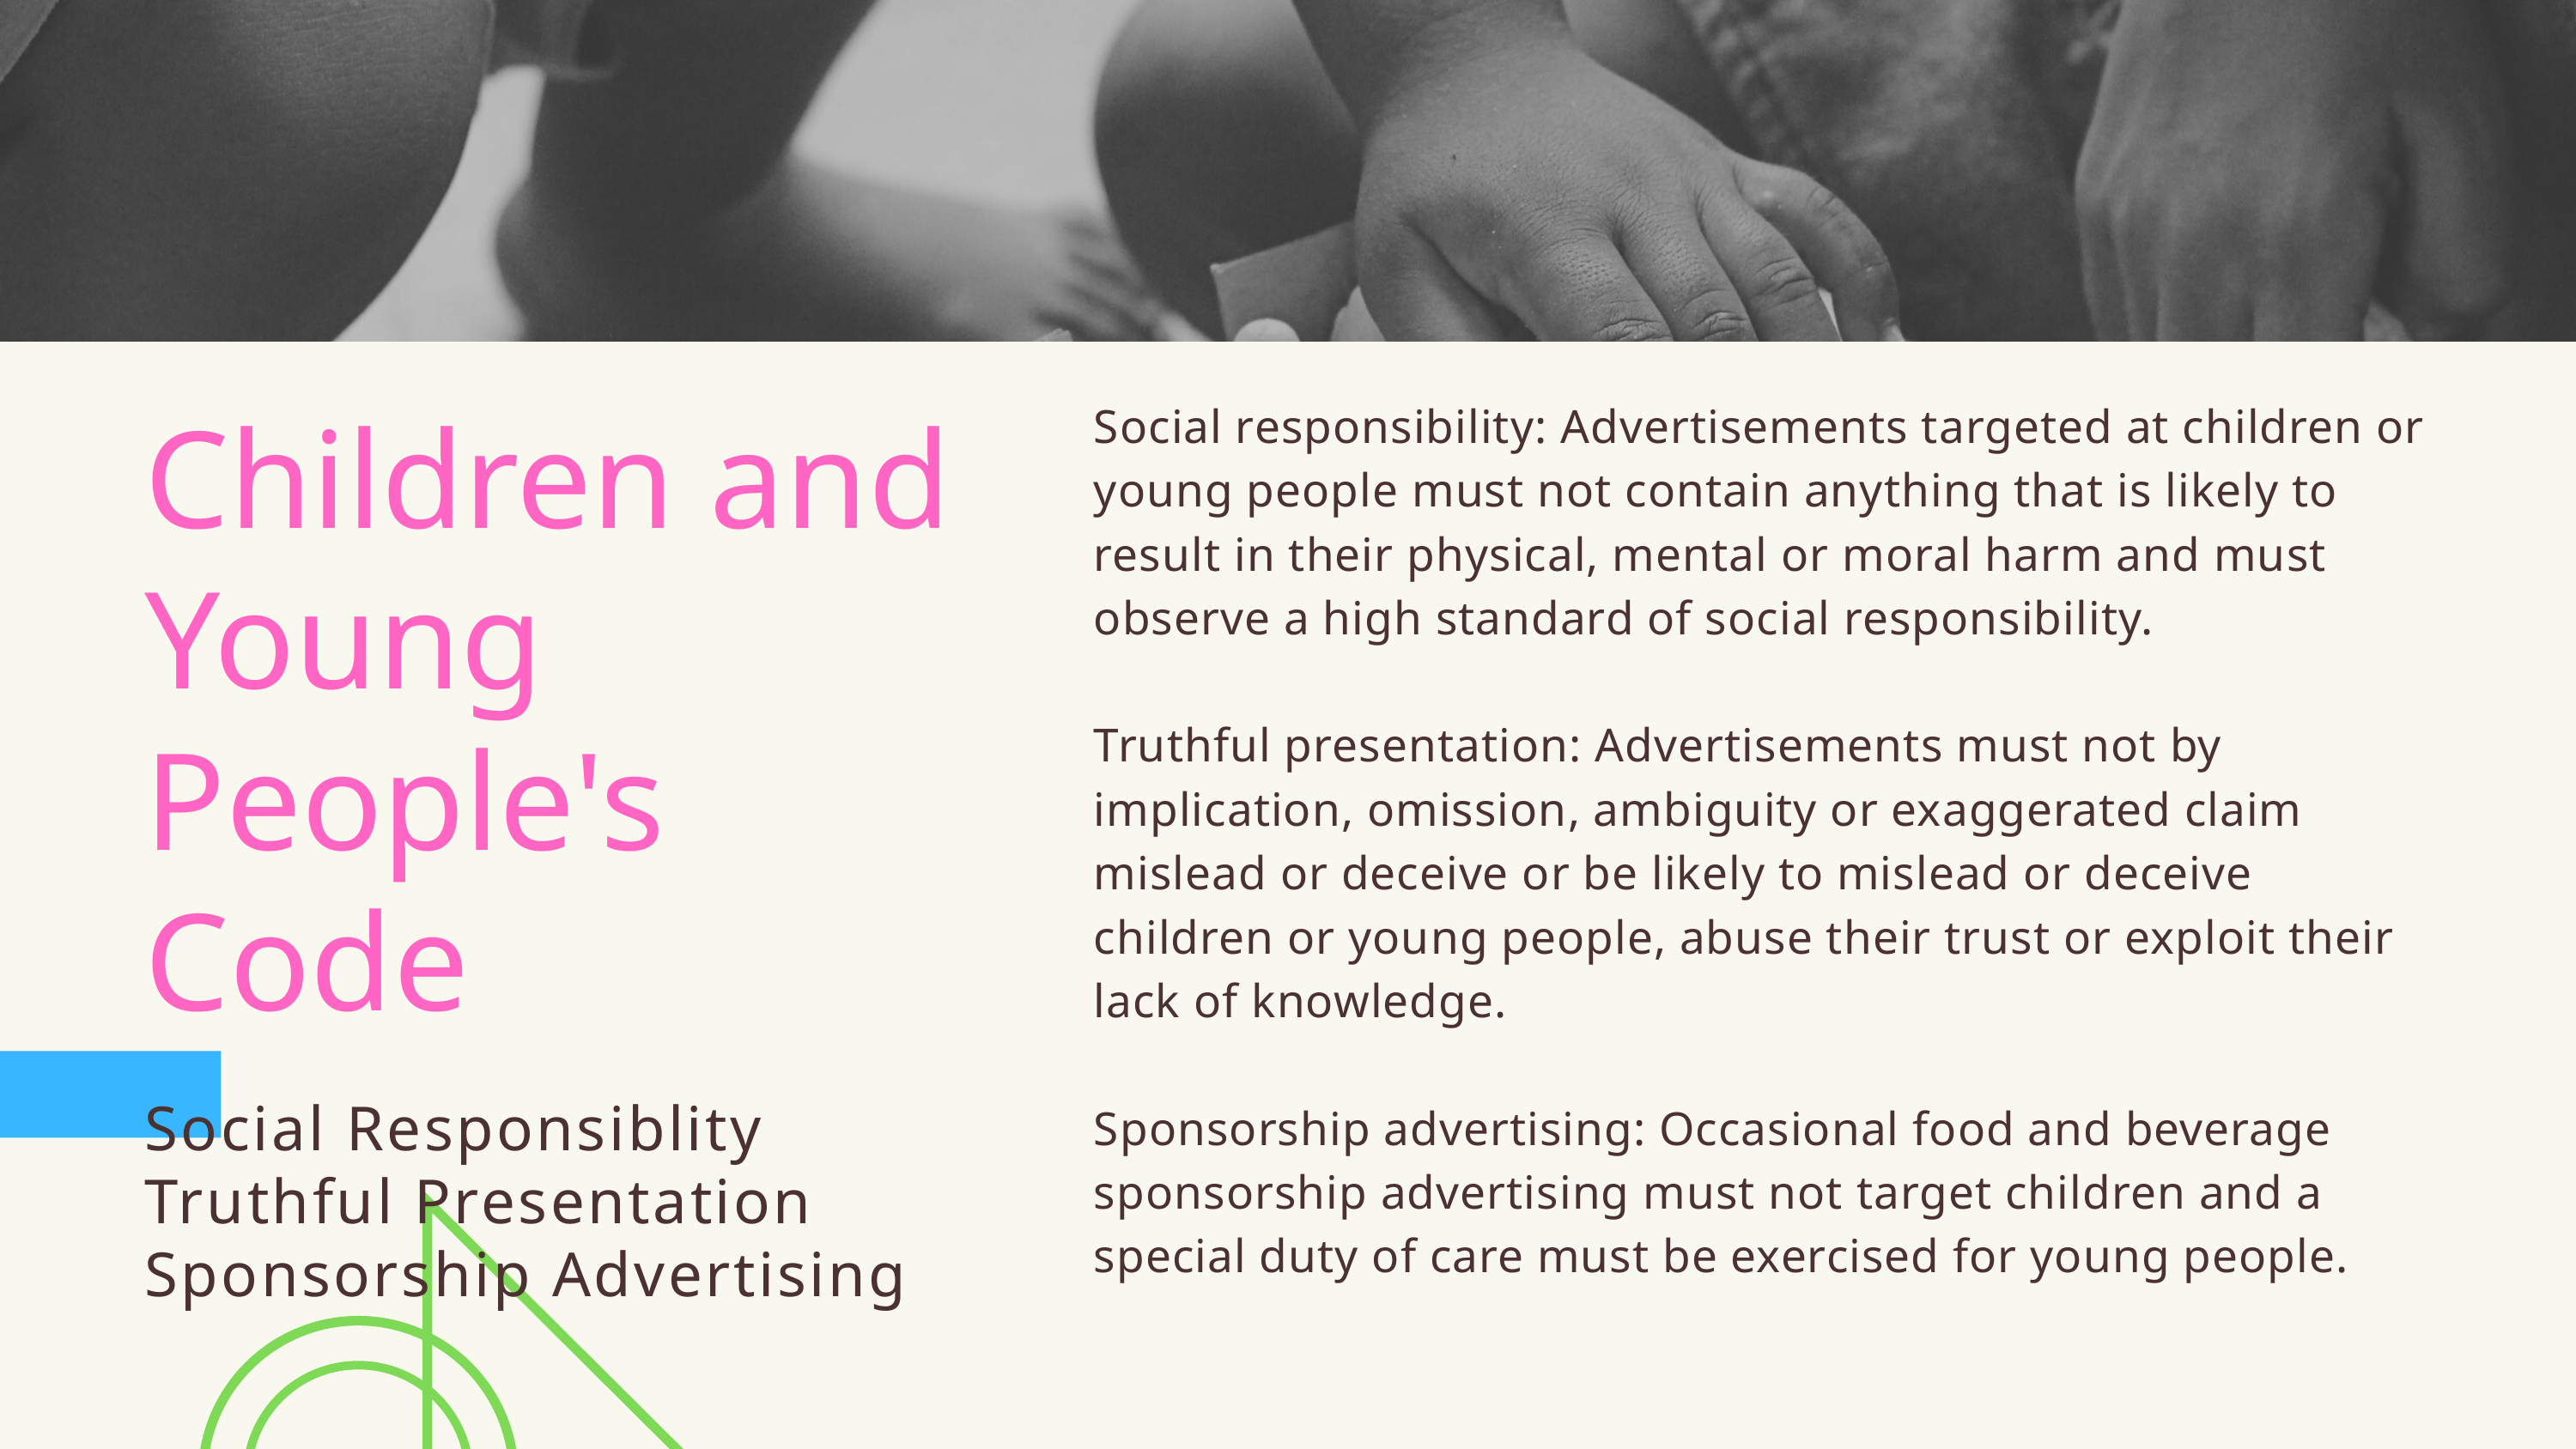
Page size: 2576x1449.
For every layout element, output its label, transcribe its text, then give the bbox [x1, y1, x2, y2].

text_box Social responsibility: Advertisements targeted at children or young people must not contain anything that is likely to result in their physical, mental or moral harm and must observe a high standard of social responsibility. Truthful presentation: Advertisements must not by implication, omission, ambiguity or exaggerated claim mislead or deceive or be likely to mislead or deceive children or young people, abuse their trust or exploit their lack of knowledge. Sponsorship advertising: Occasional food and beverage sponsorship advertising must not target children and a special duty of care must be exercised for young people. [1093, 388, 2432, 1282]
picture [0, 0, 2576, 342]
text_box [0, 1051, 711, 1449]
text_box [144, 395, 1009, 1309]
